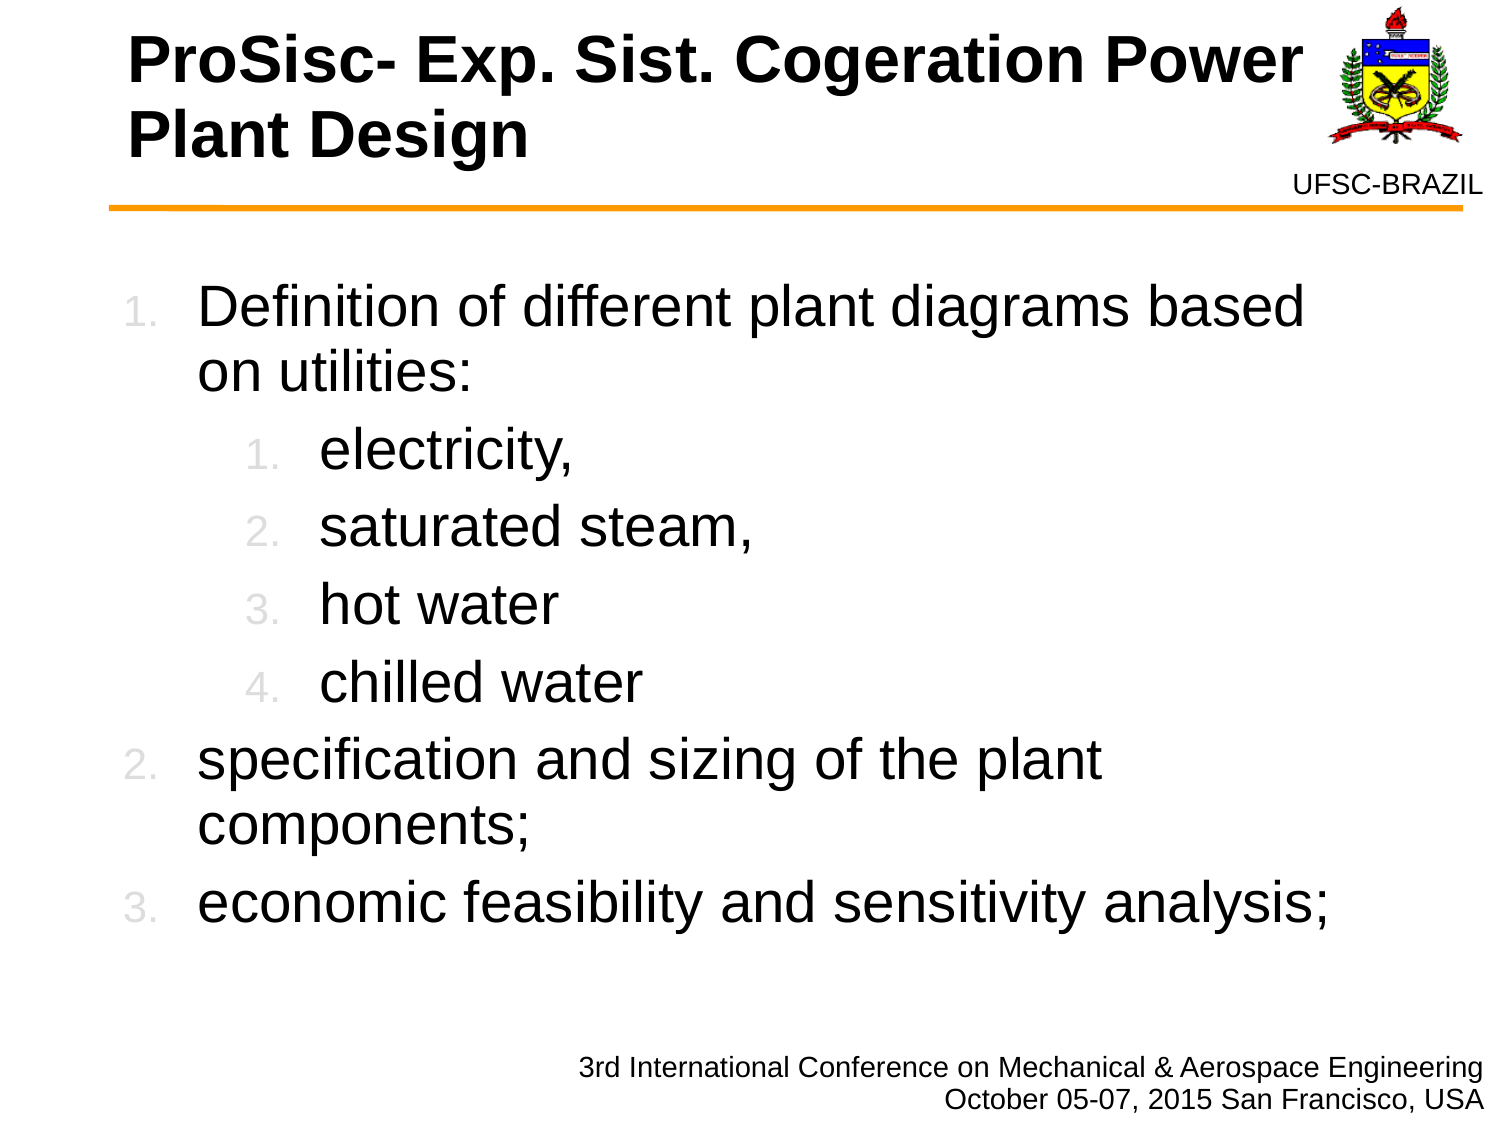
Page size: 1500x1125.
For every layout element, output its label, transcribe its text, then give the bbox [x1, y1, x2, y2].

text_box ProSisc- Exp. Sist. Cogeration Power Plant Design [112, 0, 1388, 196]
picture [1388, 0, 1477, 155]
text_box Definition of different plant diagrams based on utilities: electricity, saturated steam, hot water chilled water specification and sizing of the plant components; economic feasibility and sensitivity analysis; [100, 267, 1376, 1011]
